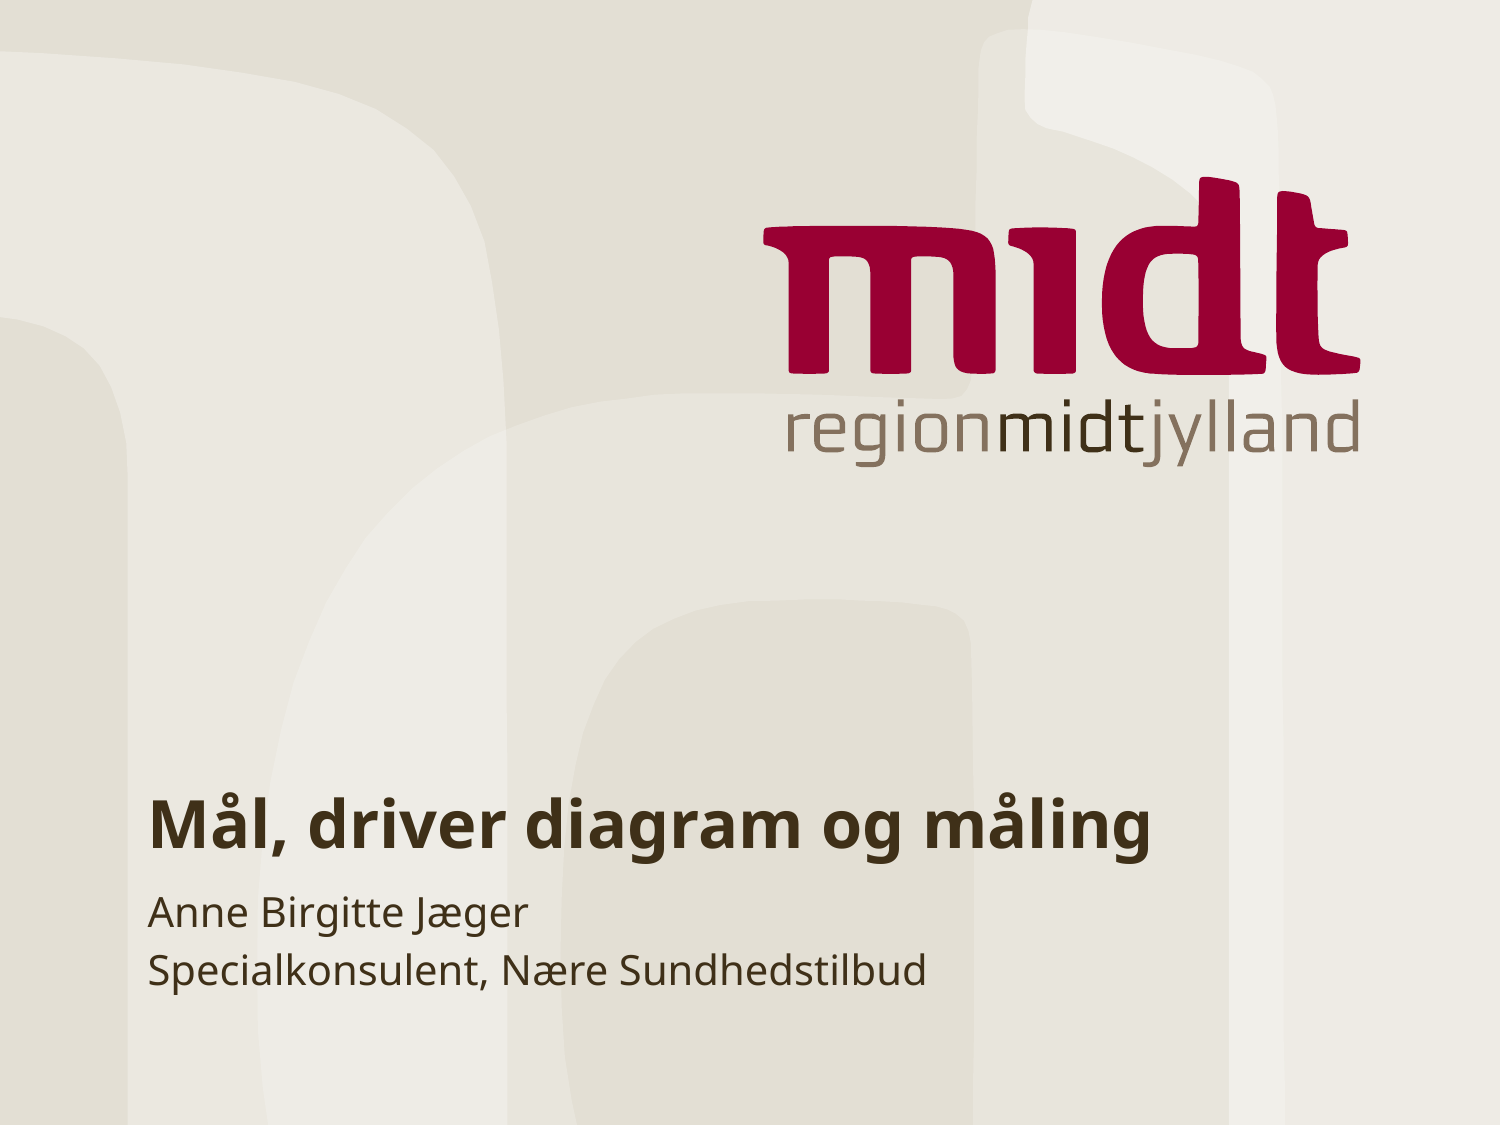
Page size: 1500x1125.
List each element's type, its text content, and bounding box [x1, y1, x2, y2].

title Mål, driver diagram og måling [147, 625, 1358, 862]
subtitle Anne Birgitte Jæger Specialkonsulent, Nære Sundhedstilbud [147, 885, 1358, 1004]
